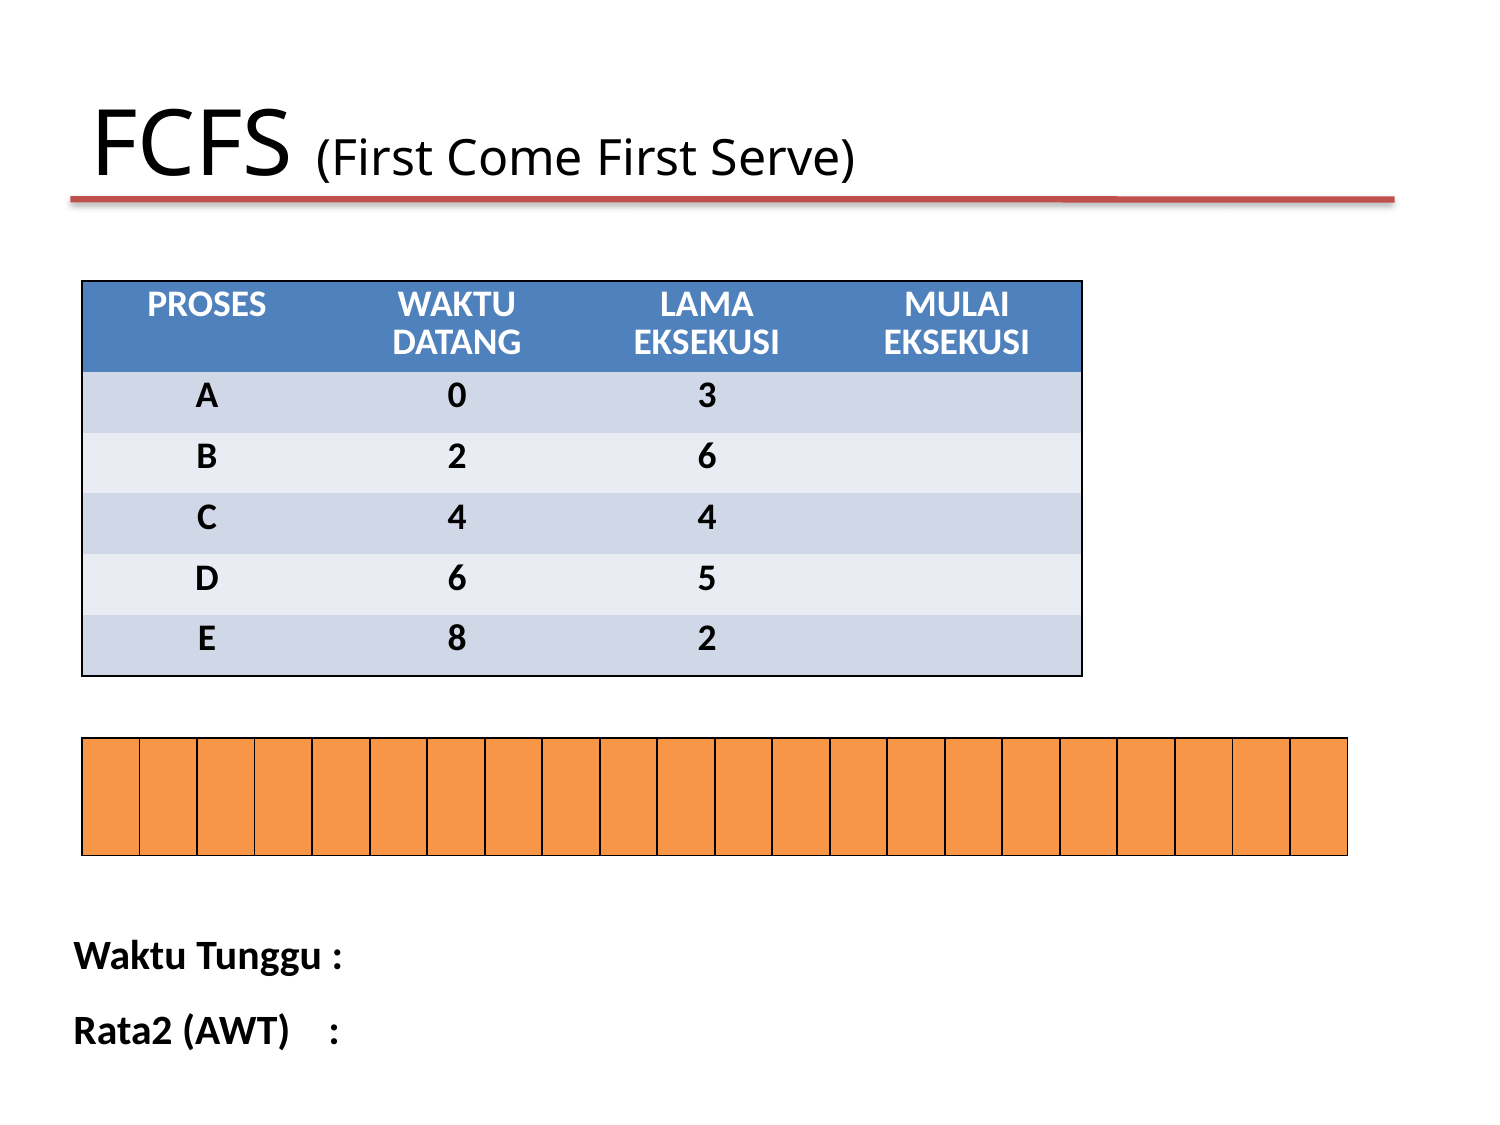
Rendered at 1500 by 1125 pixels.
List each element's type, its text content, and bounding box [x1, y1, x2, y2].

table_cell [832, 433, 1081, 493]
table_cell 6 [332, 554, 582, 615]
table_header [83, 739, 139, 855]
table_cell 5 [582, 554, 832, 615]
table_cell [832, 615, 1081, 675]
table_header [543, 739, 599, 855]
table_cell 8 [332, 615, 582, 675]
table_header [831, 739, 886, 855]
table_header [601, 739, 656, 855]
table_cell A [83, 372, 332, 433]
table_cell 4 [332, 493, 582, 554]
table_cell B [83, 433, 332, 493]
table_cell 4 [582, 493, 832, 554]
table_header [371, 739, 426, 855]
table_header MULAI EKSEKUSI [832, 282, 1081, 372]
table_header [255, 739, 311, 855]
table_header [1003, 739, 1059, 855]
text_box FCFS (First Come First Serve) [74, 45, 1425, 233]
table_header [773, 739, 829, 855]
table_header [1118, 739, 1174, 855]
table_header [1176, 739, 1232, 855]
table_header [198, 739, 254, 855]
table_header [1061, 739, 1116, 855]
table_header LAMA EKSEKUSI [582, 282, 832, 372]
table_cell C [83, 493, 332, 554]
table_header [428, 739, 484, 855]
table_header [716, 739, 771, 855]
table_header [313, 739, 369, 855]
table_cell 3 [582, 372, 832, 433]
table_cell E [83, 615, 332, 675]
table_cell 0 [332, 372, 582, 433]
table_header [658, 739, 714, 855]
table_header PROSES [83, 282, 332, 372]
table_cell 2 [332, 433, 582, 493]
text_box Waktu Tunggu : Rata2 (AWT) : [58, 895, 1465, 1061]
table_header [1291, 739, 1347, 855]
table_cell 2 [582, 615, 832, 675]
table_header [486, 739, 541, 855]
table_cell [832, 554, 1081, 615]
table_header [140, 739, 196, 855]
table_header WAKTU DATANG [332, 282, 582, 372]
table_header [1233, 739, 1289, 855]
table_cell [832, 493, 1081, 554]
table_header [946, 739, 1001, 855]
table_cell [832, 372, 1081, 433]
table_cell D [83, 554, 332, 615]
table_cell 6 [582, 433, 832, 493]
table_header [888, 739, 944, 855]
